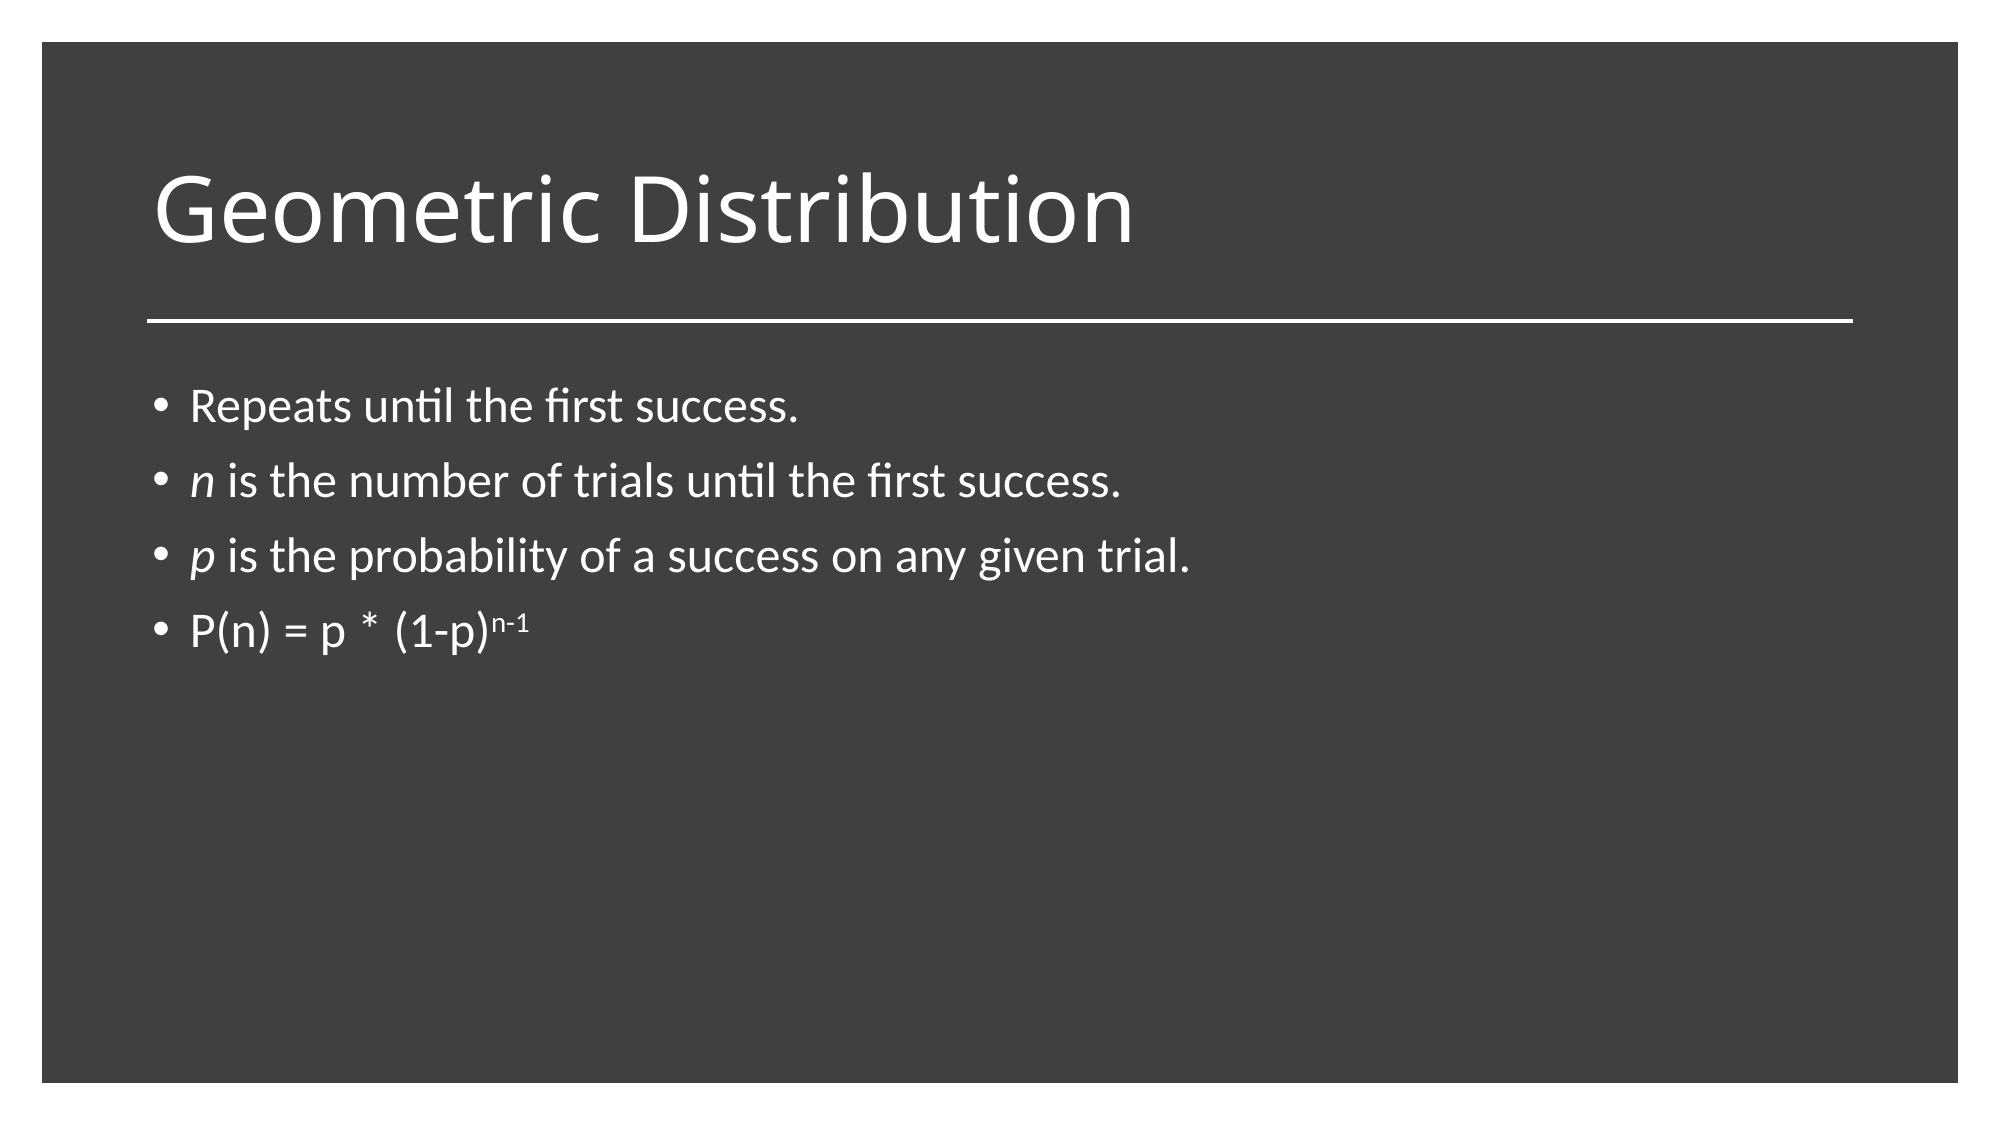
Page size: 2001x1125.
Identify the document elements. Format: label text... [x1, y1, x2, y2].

text_box [52, 51, 1948, 1073]
title Geometric Distribution [137, 103, 1863, 322]
list Repeats until the first success. n is the number of trials until the first success. p is the probability of a success on any given trial. P(n) = p * (1-p)n-1 [137, 372, 1863, 973]
